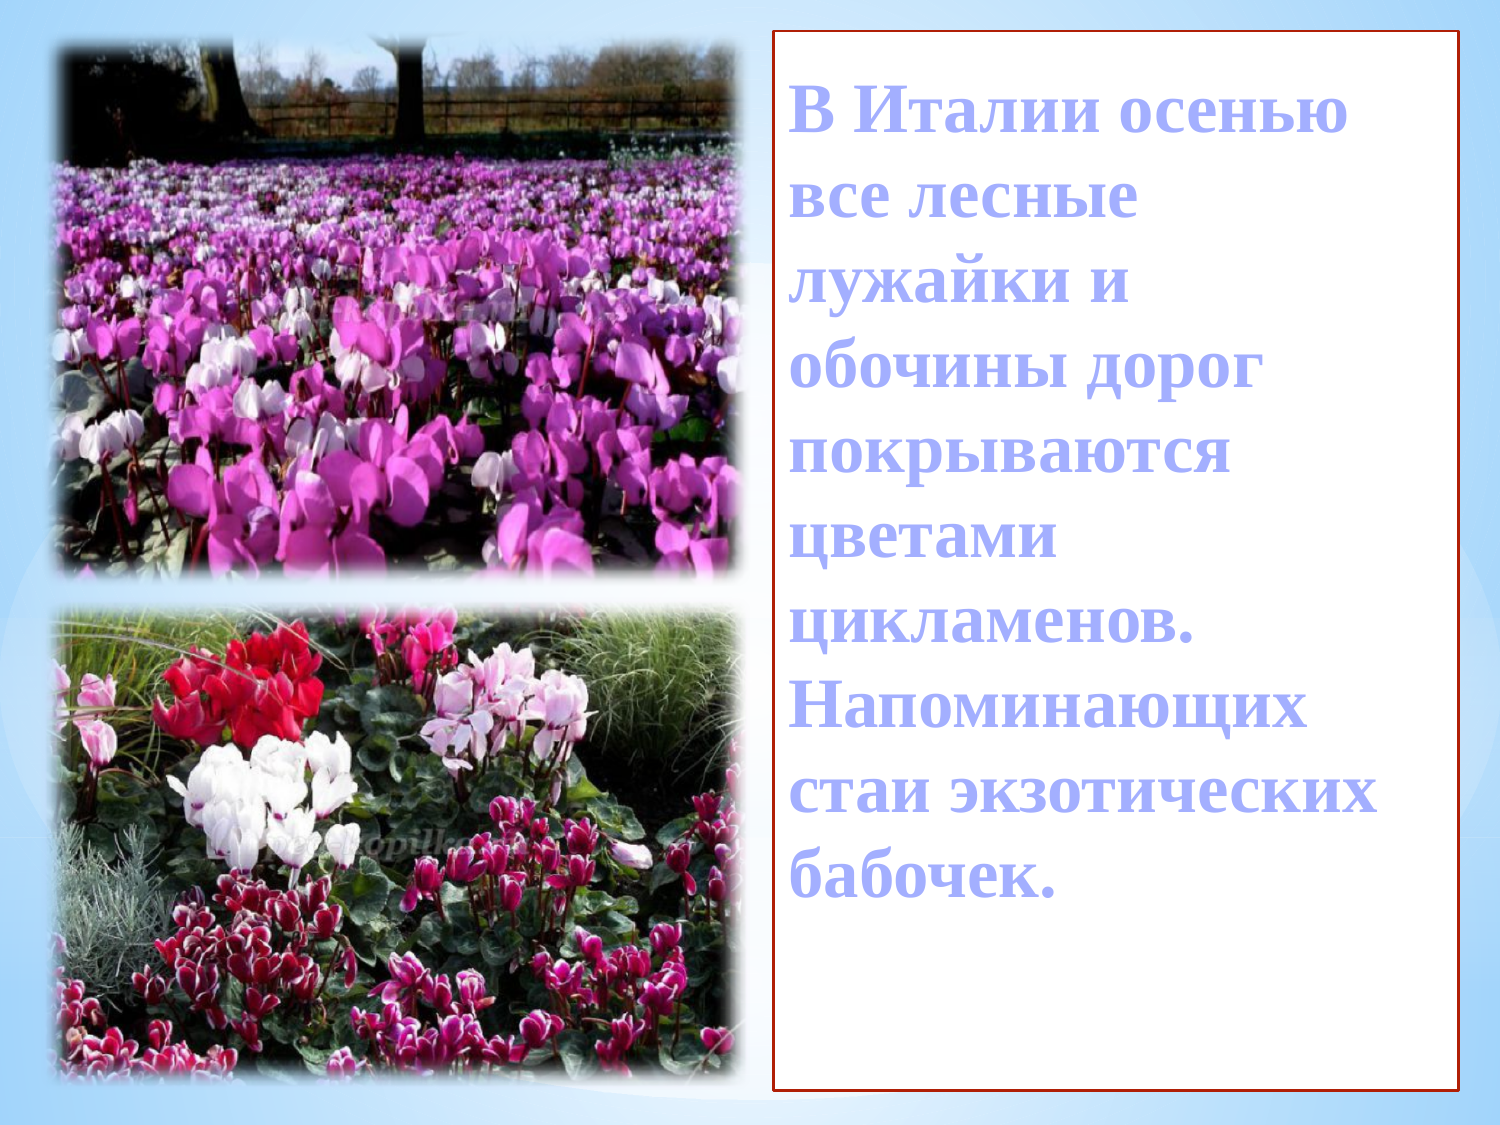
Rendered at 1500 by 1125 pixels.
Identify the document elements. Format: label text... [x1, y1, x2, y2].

picture [41, 597, 751, 1092]
text_box [772, 30, 1460, 1092]
text_box В Италии осенью все лесные лужайки и обочины дорог покрываются цветами цикламенов. Напоминающих стаи экзотических бабочек. [773, 54, 1435, 919]
picture [41, 30, 751, 587]
